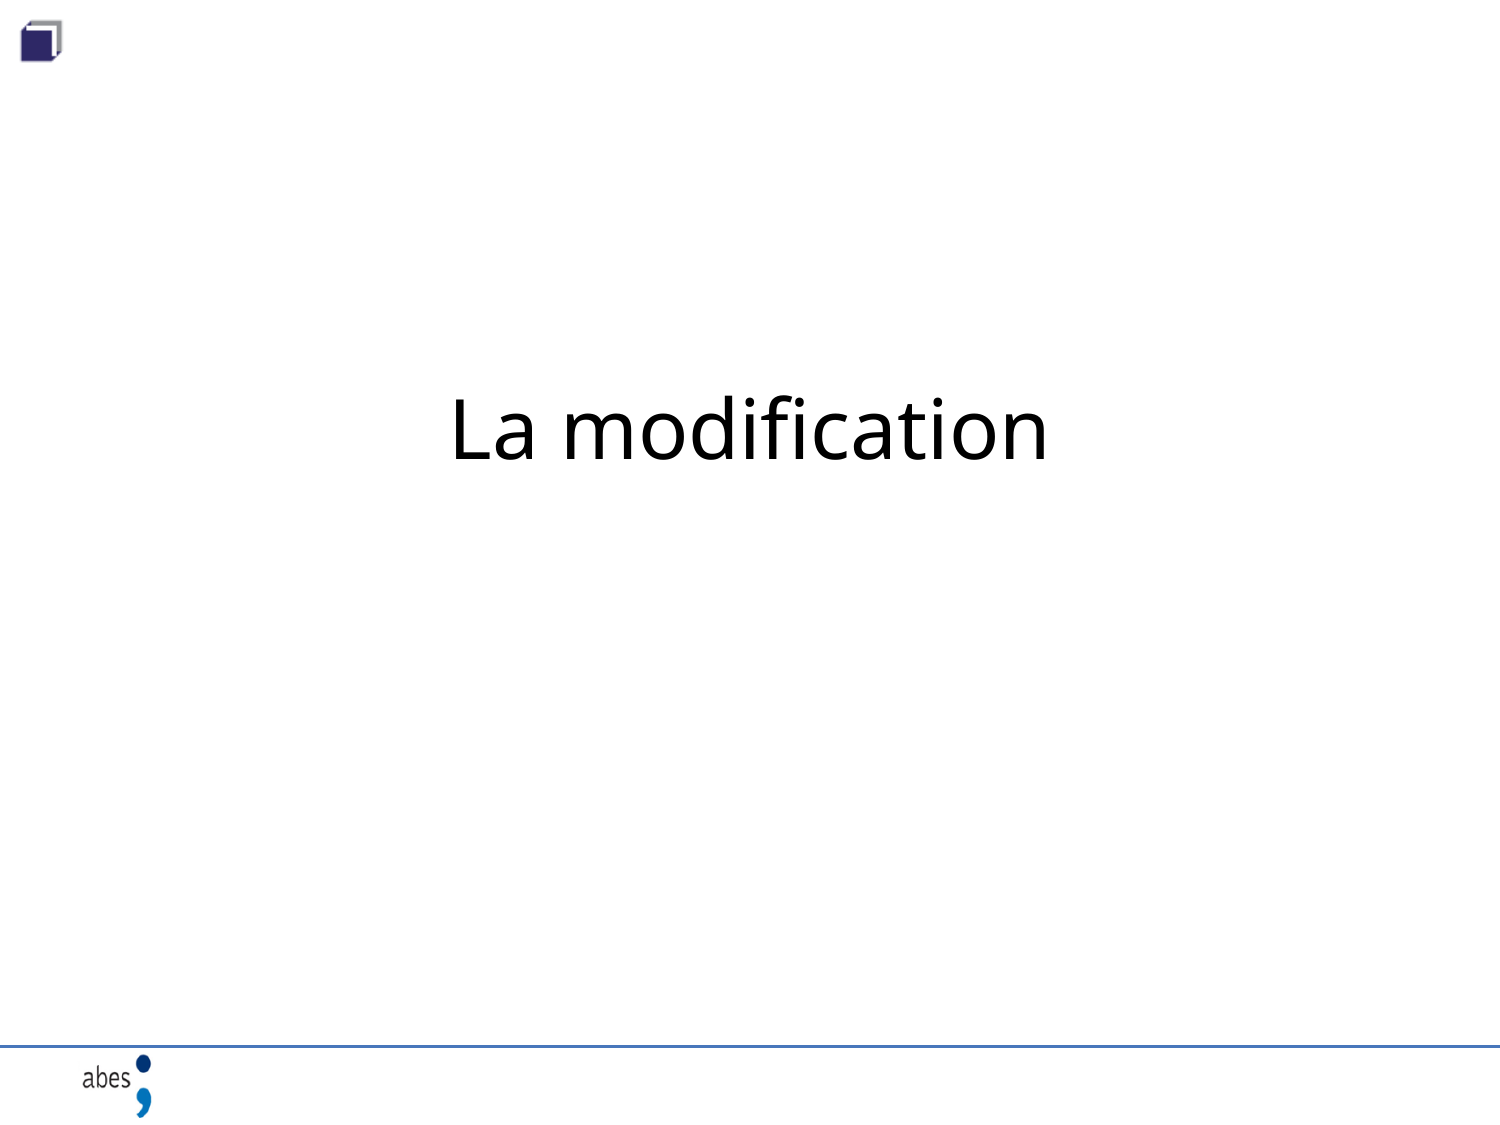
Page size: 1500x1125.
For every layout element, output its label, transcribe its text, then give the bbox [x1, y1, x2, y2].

list La modification [29, 196, 1471, 1005]
picture [76, 1051, 161, 1118]
picture [17, 19, 73, 66]
